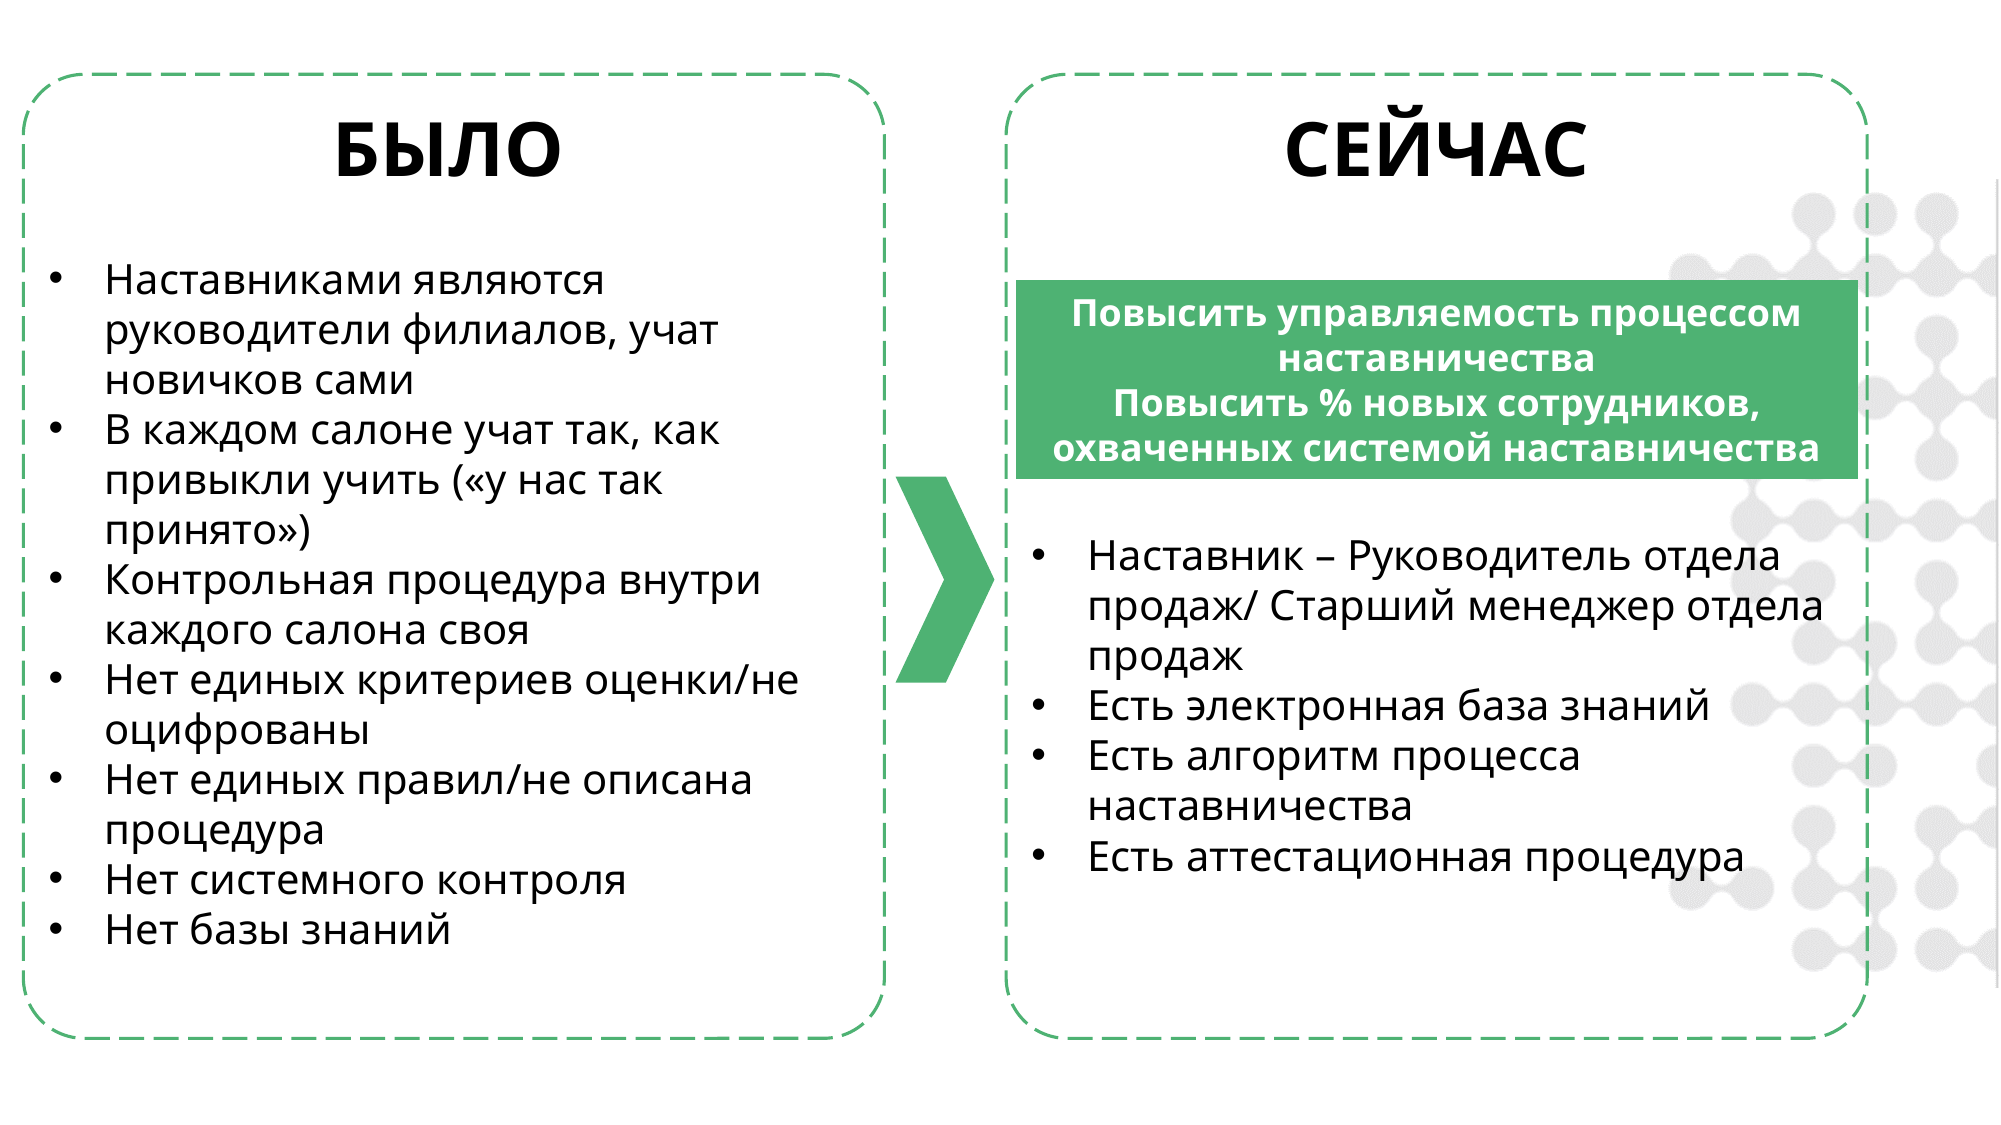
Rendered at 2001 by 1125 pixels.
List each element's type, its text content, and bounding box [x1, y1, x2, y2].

text_box [895, 476, 995, 683]
text_box [22, 73, 886, 1040]
text_box [1005, 73, 1869, 1040]
picture [1638, 179, 2000, 988]
text_box БЫЛО [22, 108, 28, 125]
